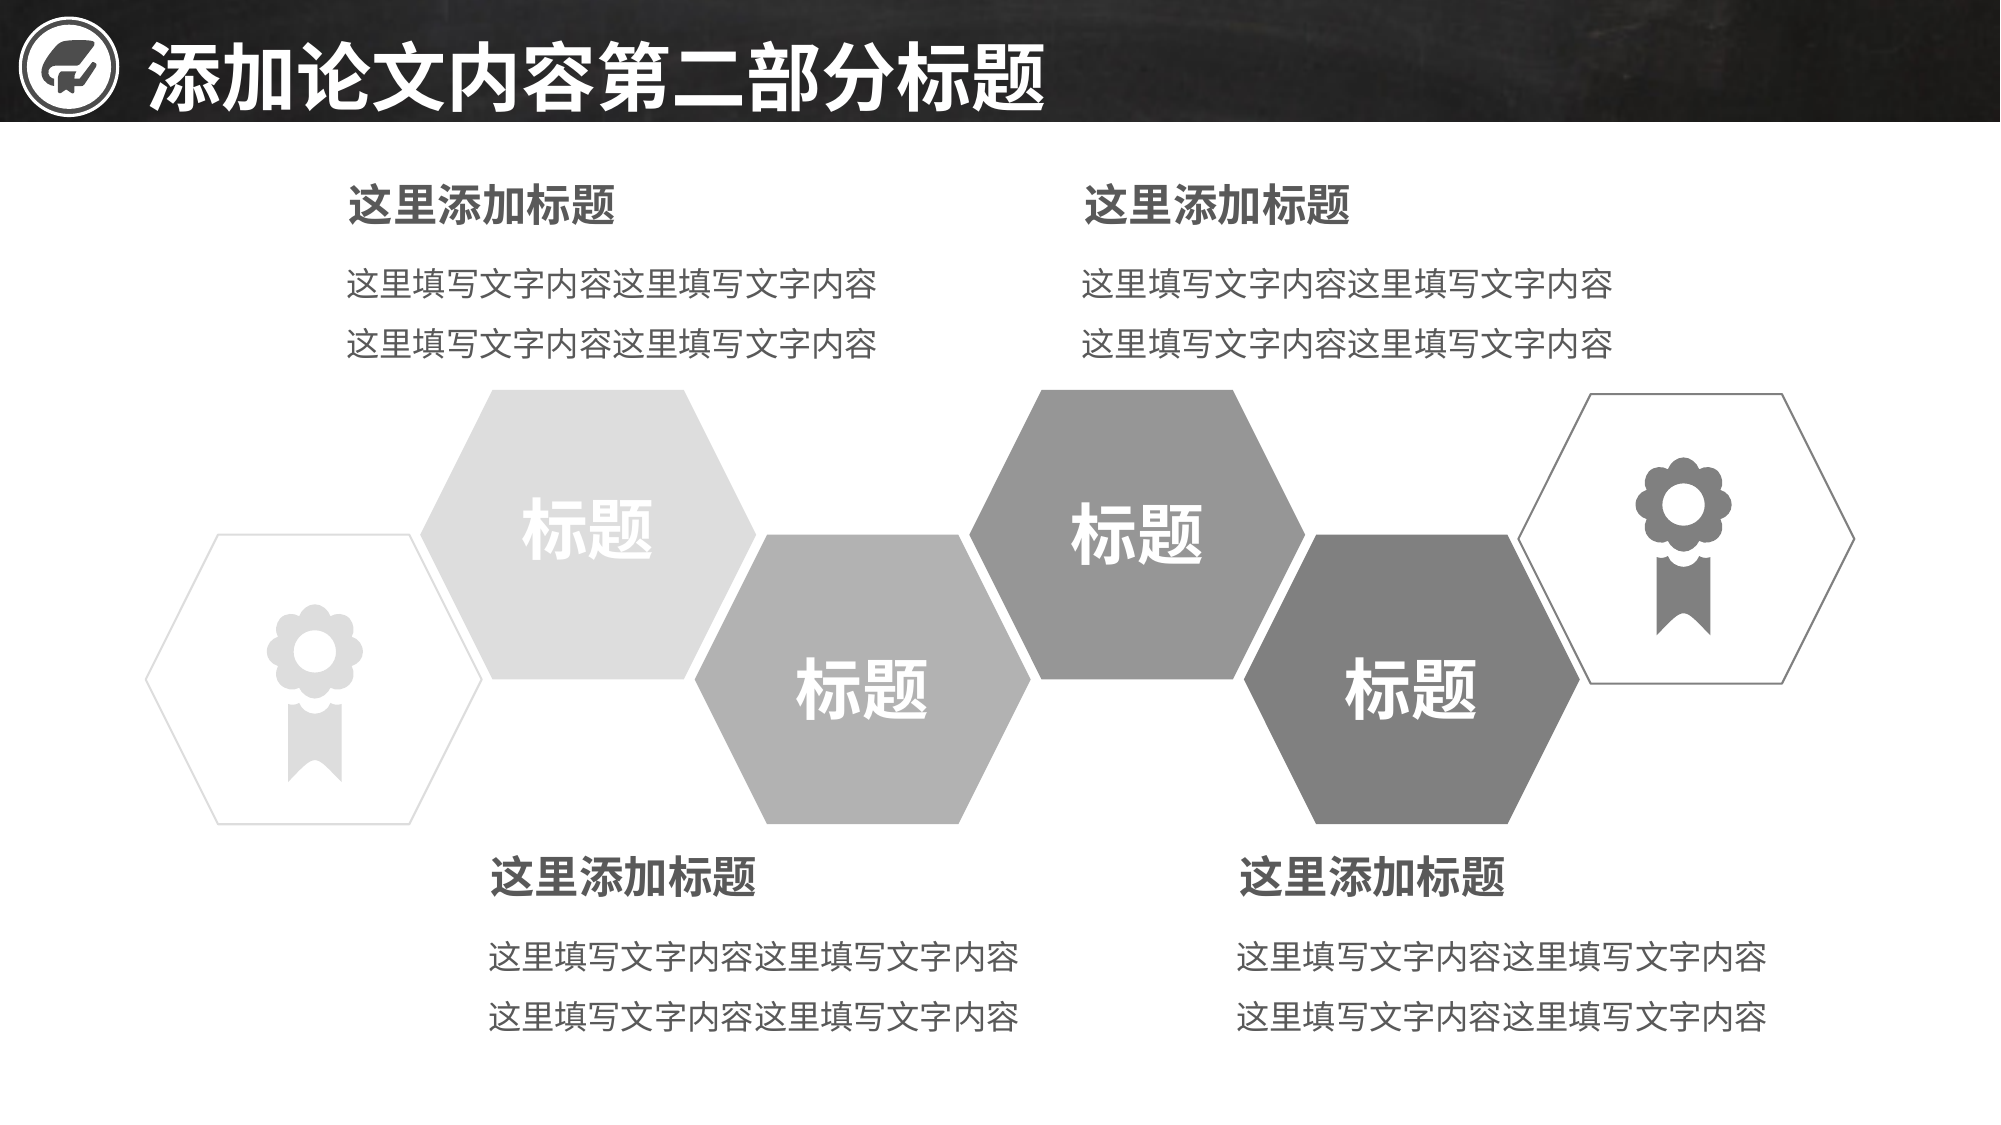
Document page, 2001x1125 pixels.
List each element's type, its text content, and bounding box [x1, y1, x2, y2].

text_box [1243, 534, 1580, 825]
text_box 这里添加标题 [1069, 169, 1578, 238]
text_box [266, 604, 363, 699]
text_box 这里添加标题 [475, 842, 984, 911]
text_box [1635, 457, 1732, 552]
text_box 这里填写文字内容这里填写文字内容这里填写文字内容这里填写文字内容 [1221, 908, 1790, 1044]
text_box [1518, 394, 1855, 684]
picture [1069, 0, 2000, 122]
text_box 这里填写文字内容这里填写文字内容这里填写文字内容这里填写文字内容 [331, 235, 900, 371]
text_box [145, 534, 482, 825]
text_box 标题 [506, 490, 670, 577]
text_box 添加论文内容第二部分标题 [132, 0, 1069, 128]
text_box 标题 [1330, 649, 1494, 736]
text_box 这里填写文字内容这里填写文字内容这里填写文字内容这里填写文字内容 [1067, 235, 1636, 371]
text_box 这里添加标题 [1224, 842, 1732, 911]
text_box [420, 389, 757, 680]
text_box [20, 18, 118, 116]
text_box [969, 389, 1306, 680]
text_box 标题 [1055, 494, 1219, 582]
picture [0, 0, 132, 122]
text_box [694, 534, 1031, 825]
text_box 这里填写文字内容这里填写文字内容这里填写文字内容这里填写文字内容 [473, 908, 1042, 1044]
text_box 这里添加标题 [334, 169, 842, 238]
text_box 标题 [781, 649, 945, 736]
text_box [288, 702, 342, 783]
text_box [1656, 556, 1711, 636]
